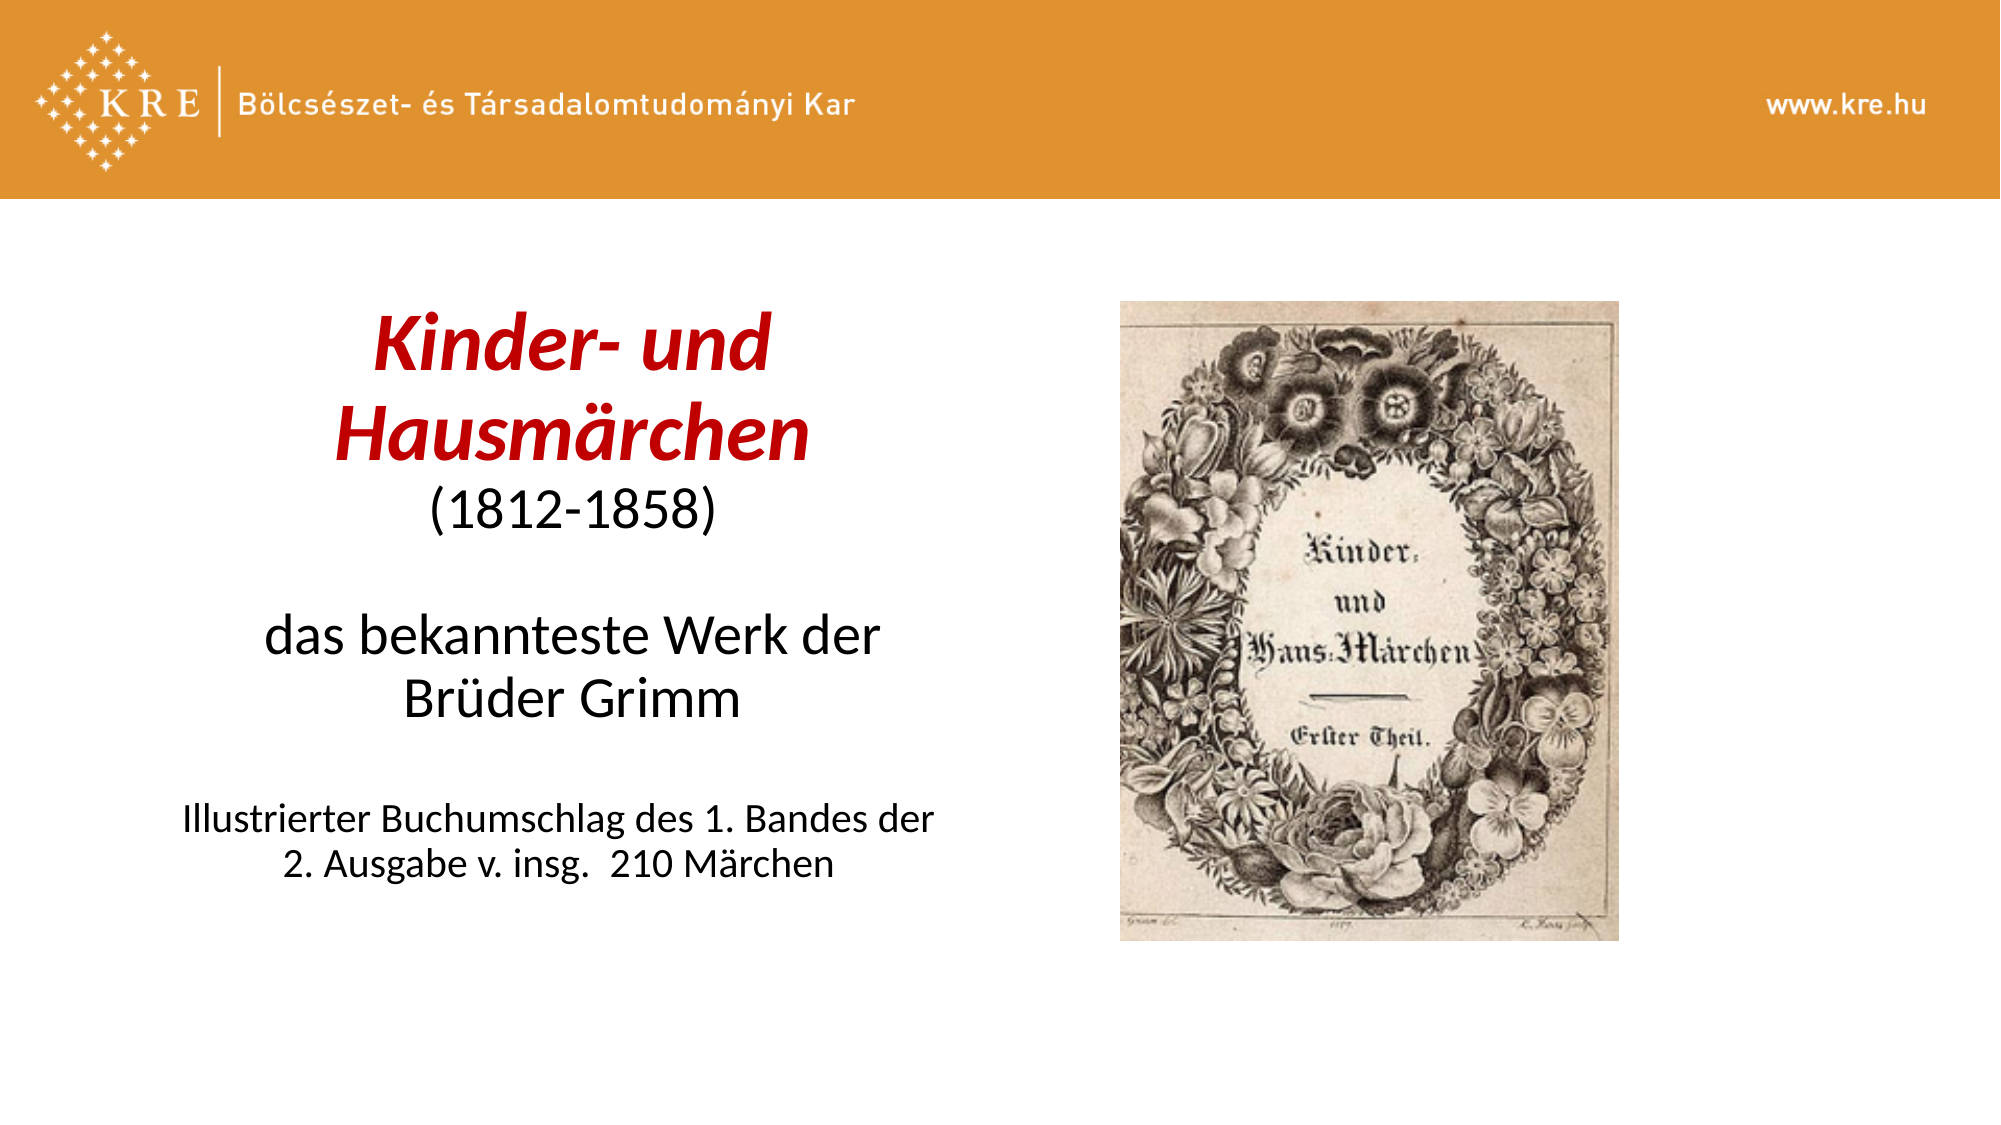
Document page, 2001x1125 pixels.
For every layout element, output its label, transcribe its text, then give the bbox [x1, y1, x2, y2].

title Kinder- und Hausmärchen (1812-1858) das bekannteste Werk der Brüder Grimm [150, 199, 996, 738]
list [1120, 301, 1619, 941]
list Illustrierter Buchumschlag des 1. Bandes der 2. Ausgabe v. insg. 210 Märchen [150, 789, 968, 1073]
picture [0, 0, 2000, 199]
